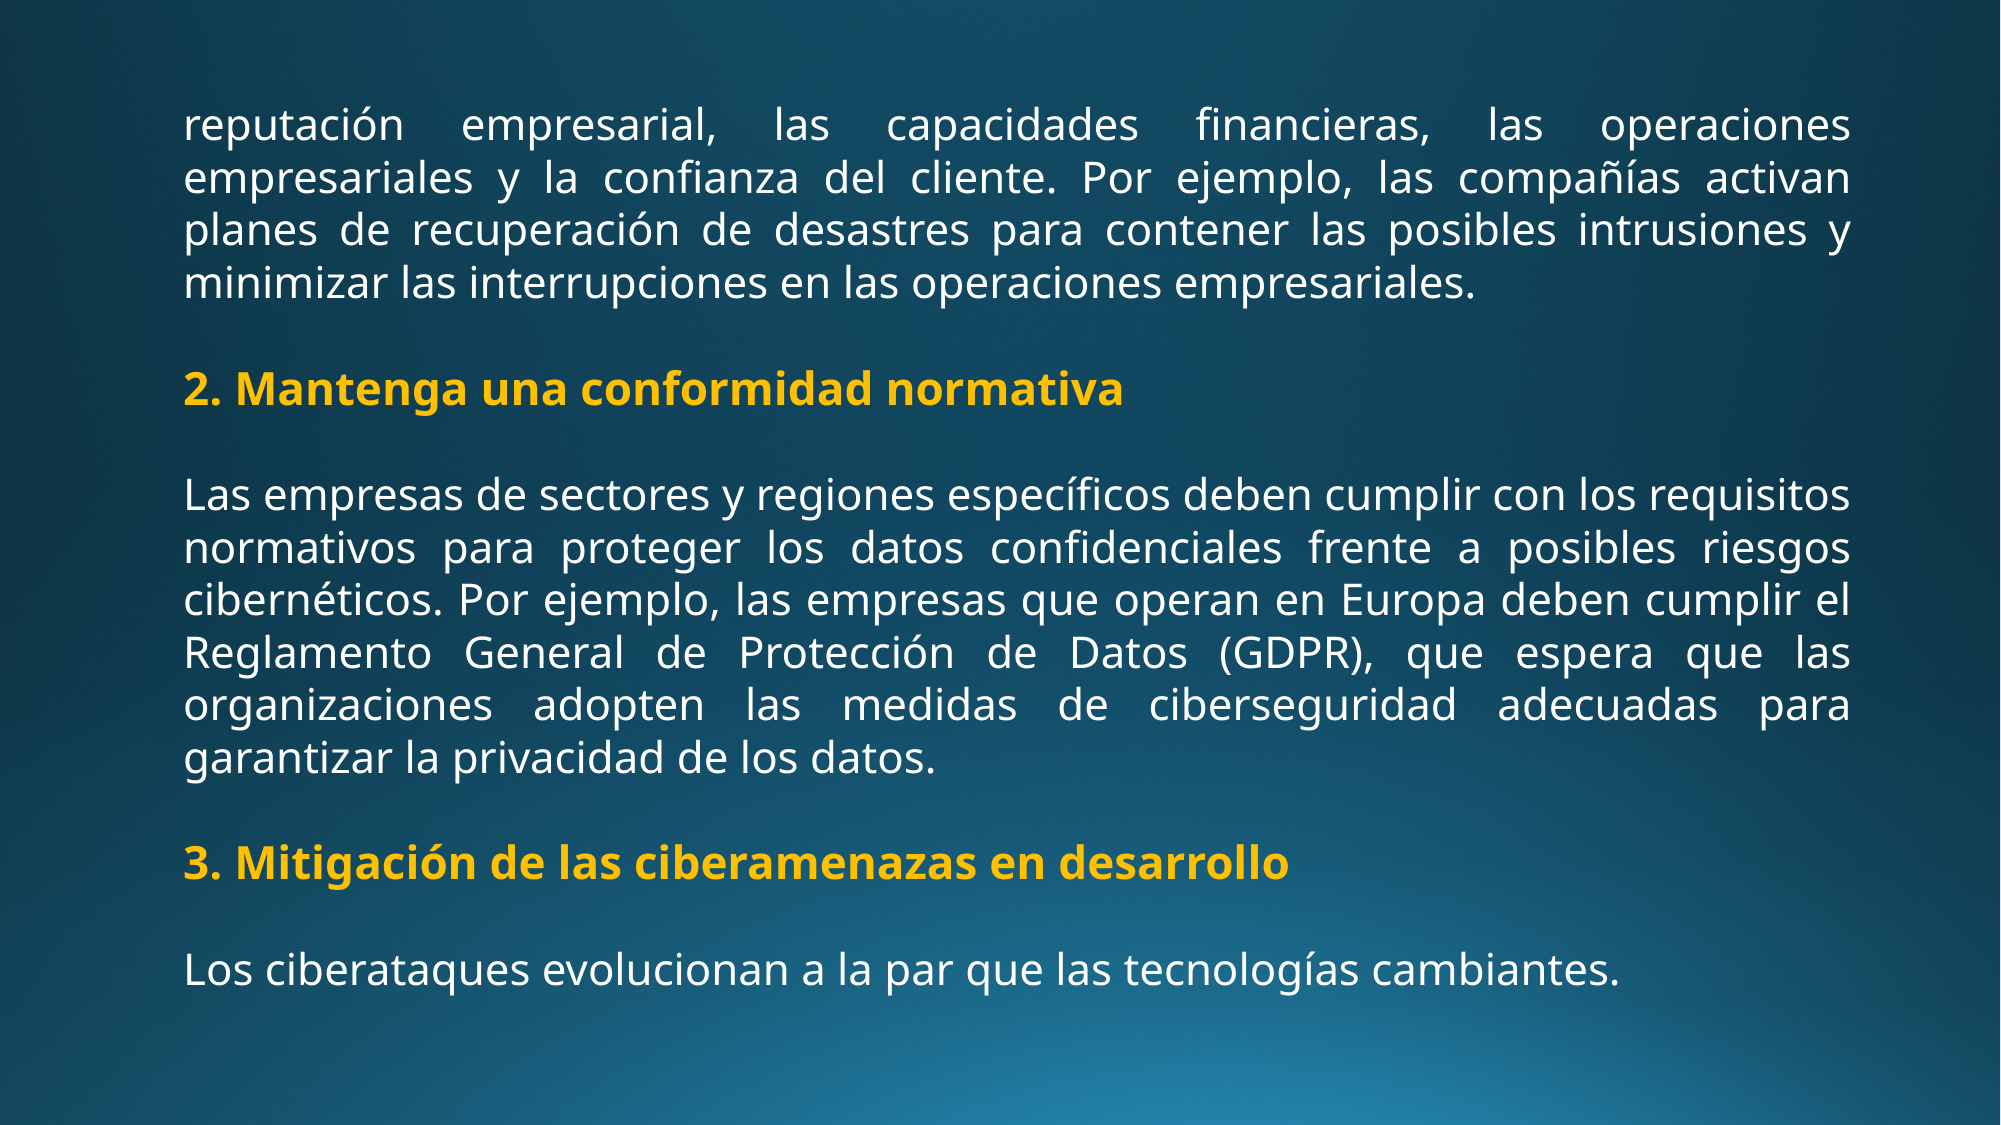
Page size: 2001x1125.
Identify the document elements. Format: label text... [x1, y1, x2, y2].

text_box reputación empresarial, las capacidades financieras, las operaciones empresariales y la confianza del cliente. Por ejemplo, las compañías activan planes de recuperación de desastres para contener las posibles intrusiones y minimizar las interrupciones en las operaciones empresariales. 2. Mantenga una conformidad normativa Las empresas de sectores y regiones específicos deben cumplir con los requisitos normativos para proteger los datos confidenciales frente a posibles riesgos cibernéticos. Por ejemplo, las empresas que operan en Europa deben cumplir el Reglamento General de Protección de Datos (GDPR), que espera que las organizaciones adopten las medidas de ciberseguridad adecuadas para garantizar la privacidad de los datos. 3. Mitigación de las ciberamenazas en desarrollo Los ciberataques evolucionan a la par que las tecnologías cambiantes. [168, 89, 1868, 1002]
picture [0, 0, 2001, 1125]
